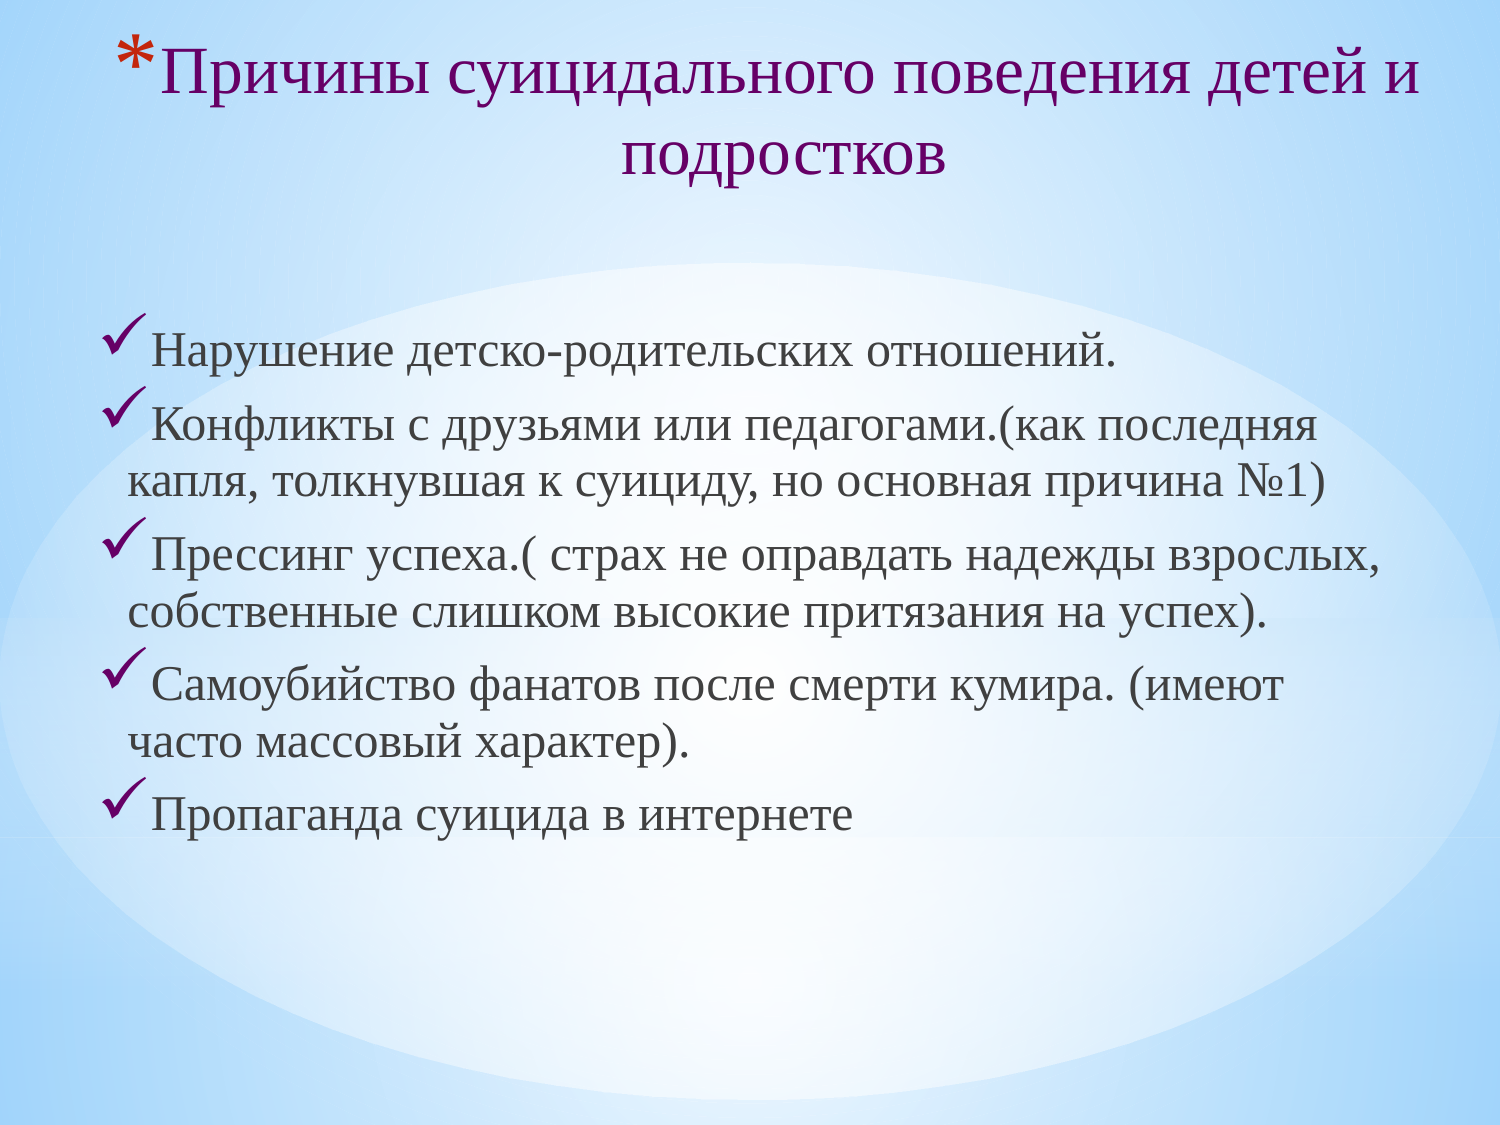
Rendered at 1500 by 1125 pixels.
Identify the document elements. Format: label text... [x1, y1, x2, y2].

list Причины суицидального поведения детей и подростков [76, 19, 1459, 197]
text_box Нарушение детско-родительских отношений. Конфликты с друзьями или педагогами.(как последняя капля, толкнувшая к суициду, но основная причина №1) Прессинг успеха.( страх не оправдать надежды взрослых, собственные слишком высокие притязания на успех). Самоубийство фанатов после смерти кумира. (имеют часто массовый характер). Пропаганда суицида в интернете [74, 237, 1425, 1025]
